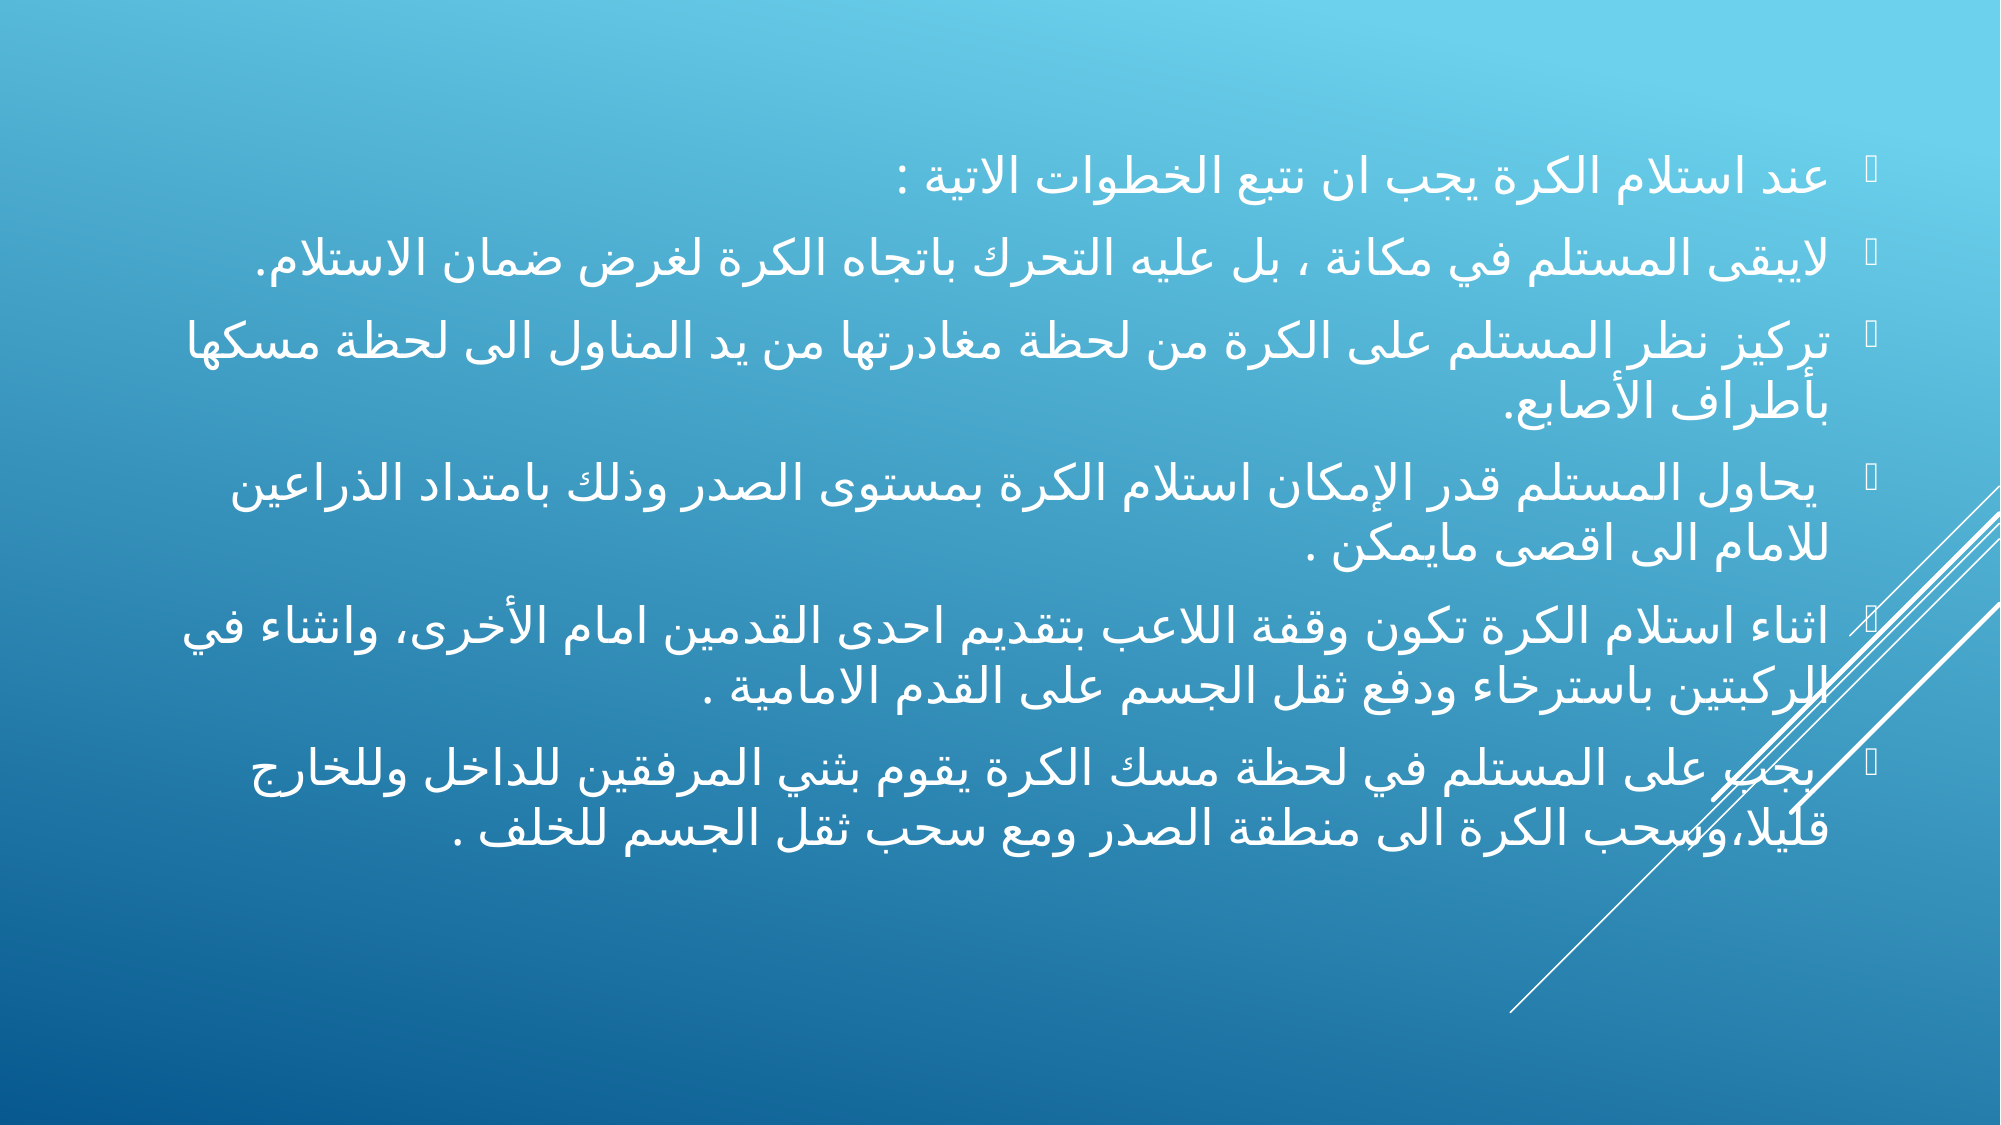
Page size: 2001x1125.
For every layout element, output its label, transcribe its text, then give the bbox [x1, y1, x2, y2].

list عند استلام الكرة يجب ان نتبع الخطوات الاتية : لايبقى المستلم في مكانة ، بل عليه التحرك باتجاه الكرة لغرض ضمان الاستلام. تركيز نظر المستلم على الكرة من لحظة مغادرتها من يد المناول الى لحظة مسكها بأطراف الأصابع. يحاول المستلم قدر الإمكان استلام الكرة بمستوى الصدر وذلك بامتداد الذراعين للامام الى اقصى مايمكن . اثناء استلام الكرة تكون وقفة اللاعب بتقديم احدى القدمين امام الأخرى، وانثناء في الركبتين باسترخاء ودفع ثقل الجسم على القدم الامامية . يجب على المستلم في لحظة مسك الكرة يقوم بثني المرفقين للداخل وللخارج قليلا،وسحب الكرة الى منطقة الصدر ومع سحب ثقل الجسم للخلف . [96, 55, 1894, 1015]
